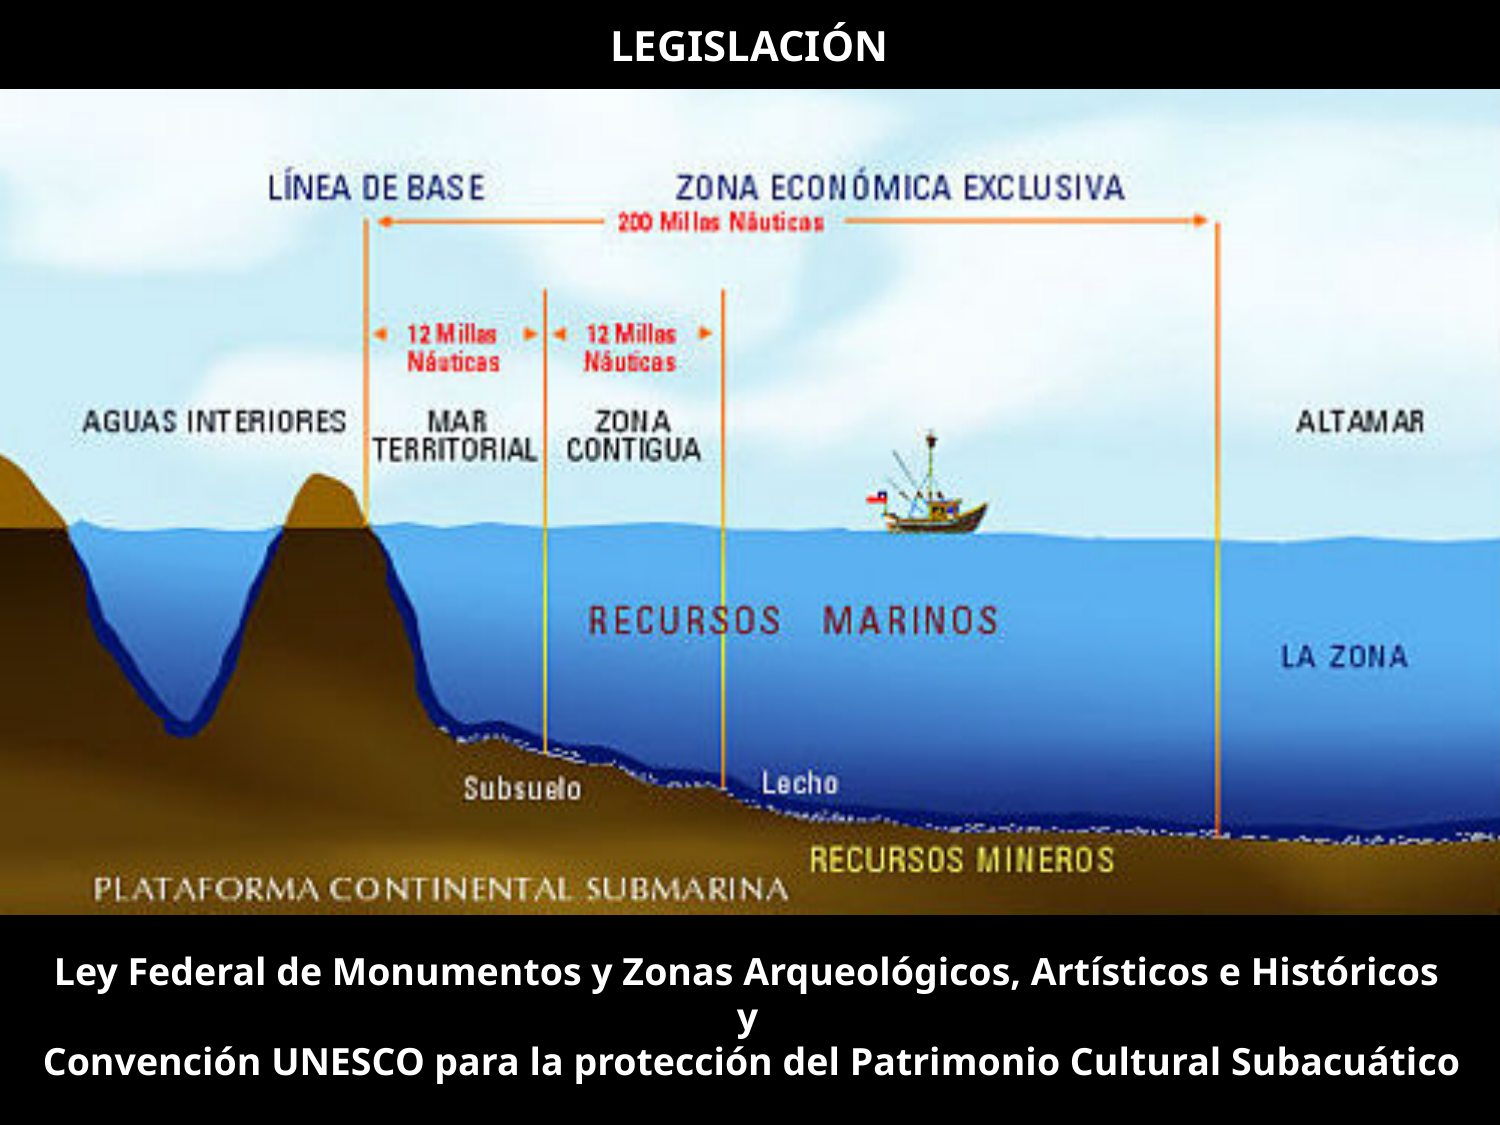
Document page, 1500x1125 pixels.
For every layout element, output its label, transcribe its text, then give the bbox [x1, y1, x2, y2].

text_box LEGISLACIÓN [0, 12, 1499, 78]
text_box Ley Federal de Monumentos y Zonas Arqueológicos, Artísticos e Históricos y Convención UNESCO para la protección del Patrimonio Cultural Subacuático [5, 940, 1499, 1091]
picture [0, 89, 1500, 915]
